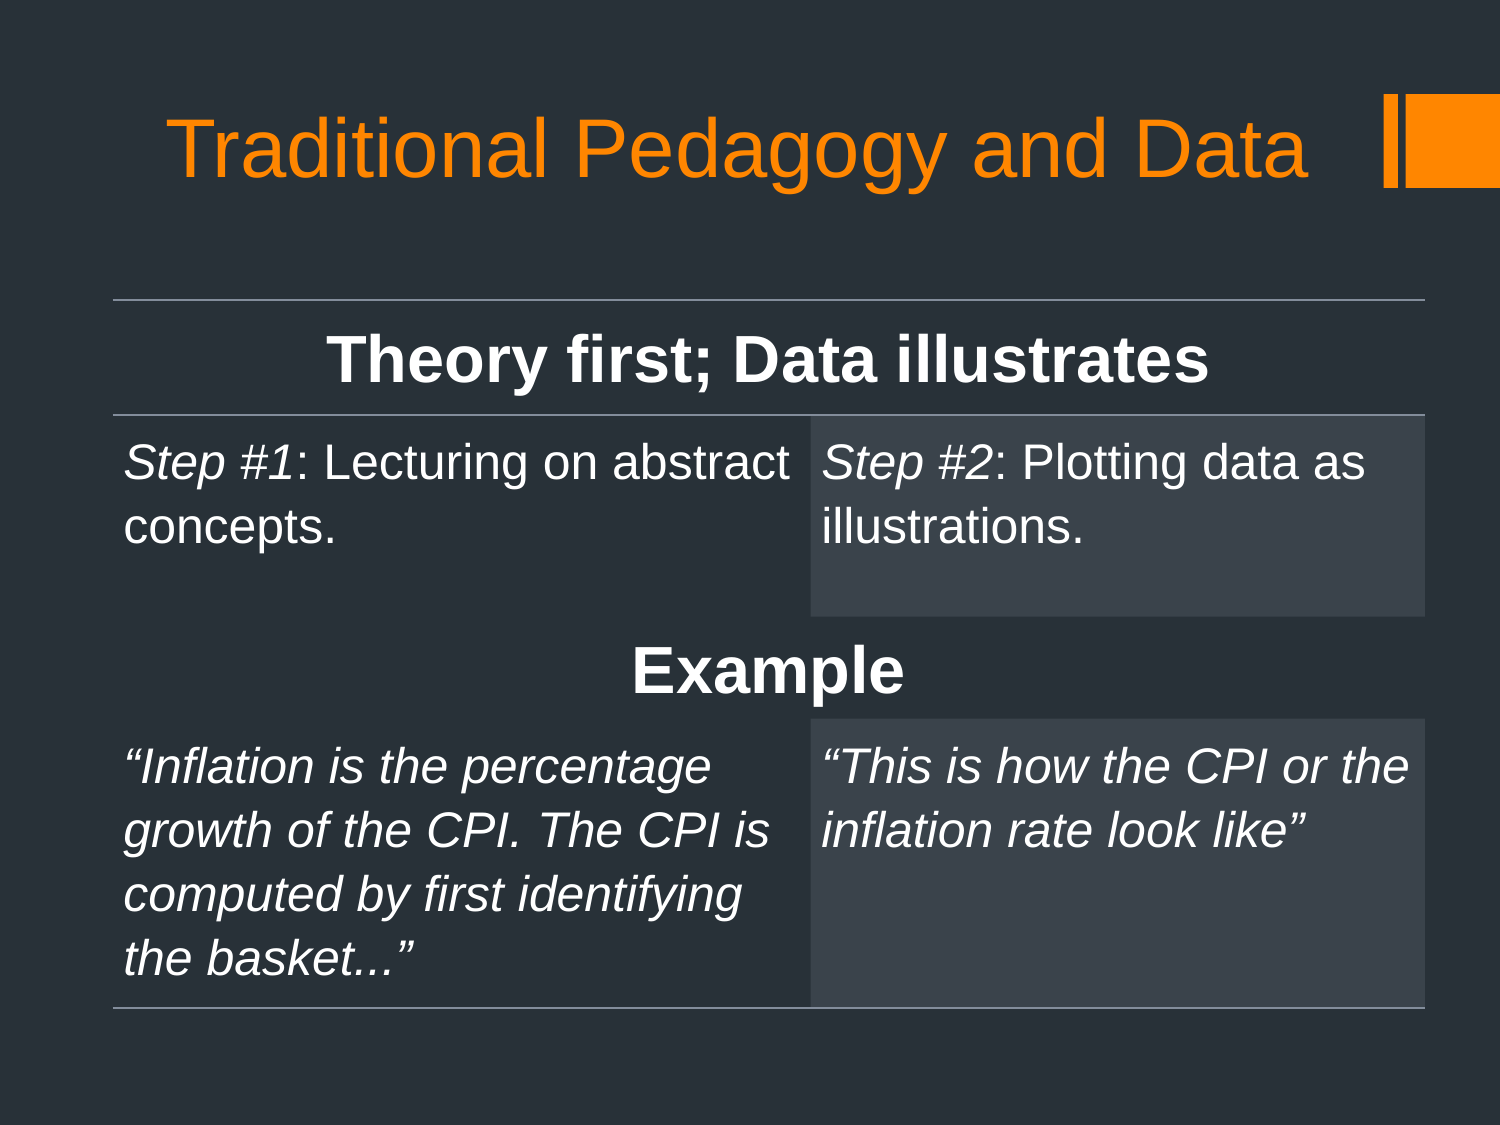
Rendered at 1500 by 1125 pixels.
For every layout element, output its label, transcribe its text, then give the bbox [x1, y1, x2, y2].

table_cell Step #2: Plotting data as illustrations. [811, 416, 1425, 617]
table_cell Step #1: Lecturing on abstract concepts. [113, 416, 811, 617]
table_cell “Inflation is the percentage growth of the CPI. The CPI is computed by first identifying the basket...” [113, 719, 811, 1007]
table_header Theory first; Data illustrates [113, 301, 1425, 414]
table_cell “This is how the CPI or the inflation rate look like” [811, 719, 1425, 1007]
table_cell Example [113, 617, 1425, 719]
title Traditional Pedagogy and Data [150, 12, 1350, 202]
